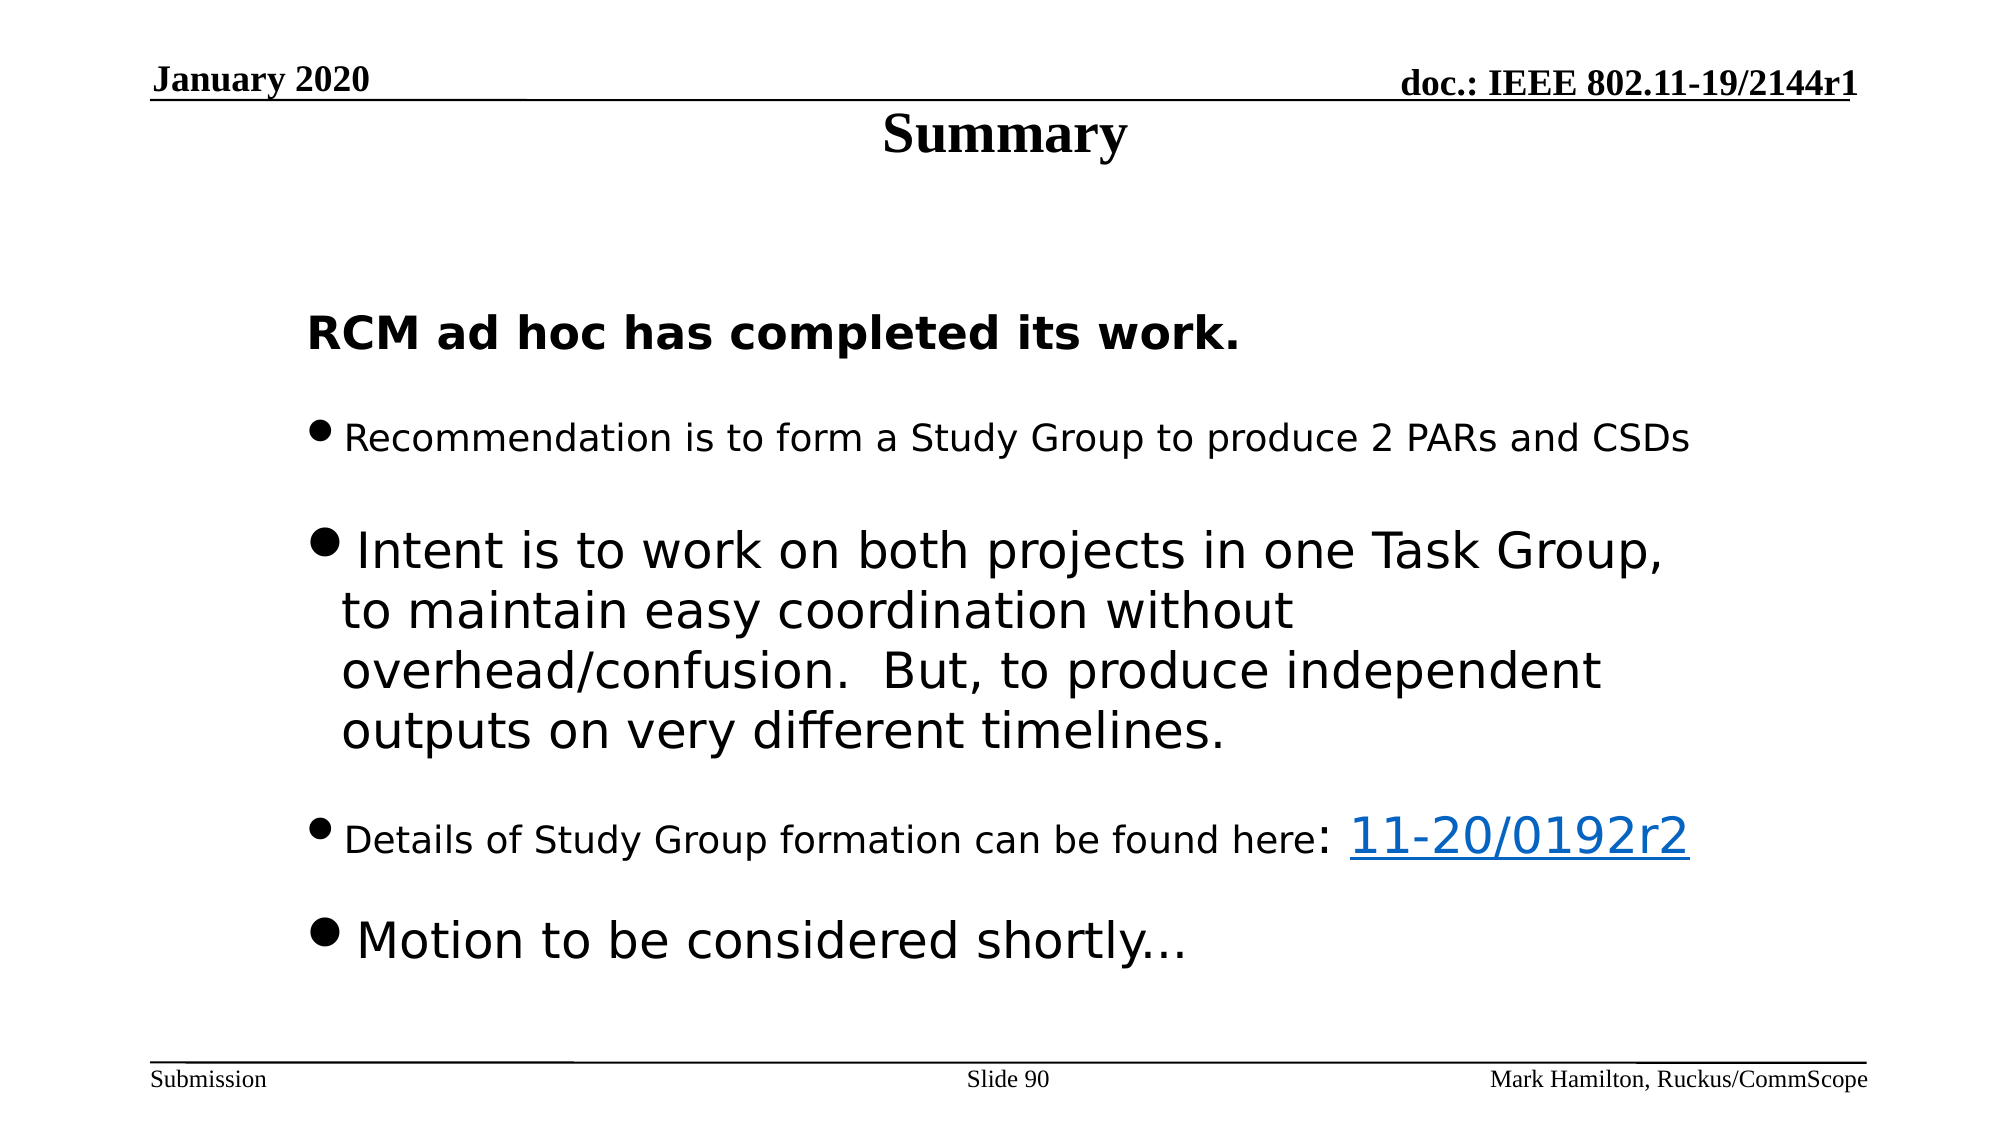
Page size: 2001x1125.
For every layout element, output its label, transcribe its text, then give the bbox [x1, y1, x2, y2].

footer Mark Hamilton, Ruckus/CommScope [1171, 1061, 1869, 1093]
text_box Summary RCM ad hoc has completed its work. Recommendation is to form a Study Group to produce 2 PARs and CSDs Intent is to work on both projects in one Task Group, to maintain easy coordination without overhead/confusion. But, to produce independent outputs on very different timelines. Details of Study Group formation can be found here: 11-20/0192r2 Motion to be considered shortly... [291, 86, 1721, 952]
slide_number Slide 90 [950, 1061, 1067, 1123]
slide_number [152, 54, 563, 100]
